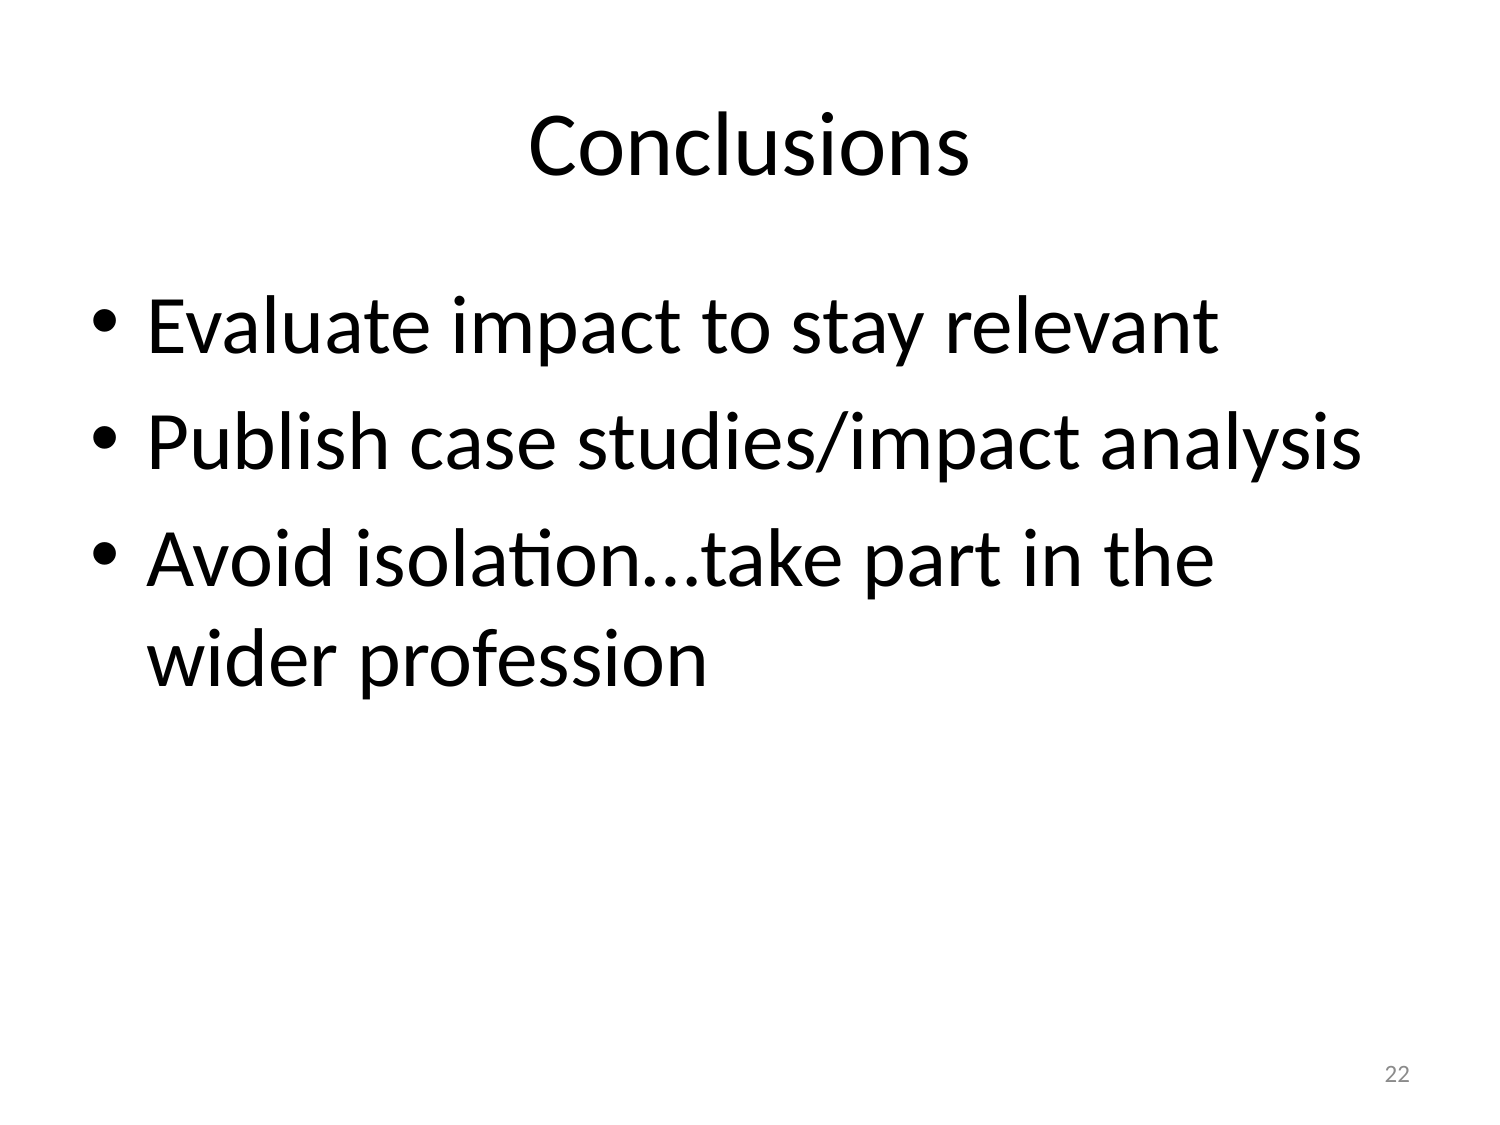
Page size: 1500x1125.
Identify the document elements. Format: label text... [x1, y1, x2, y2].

slide_number 22 [1074, 1042, 1425, 1103]
list Evaluate impact to stay relevant Publish case studies/impact analysis Avoid isolation…take part in the wider profession [75, 262, 1425, 1005]
title Conclusions [75, 45, 1425, 233]
